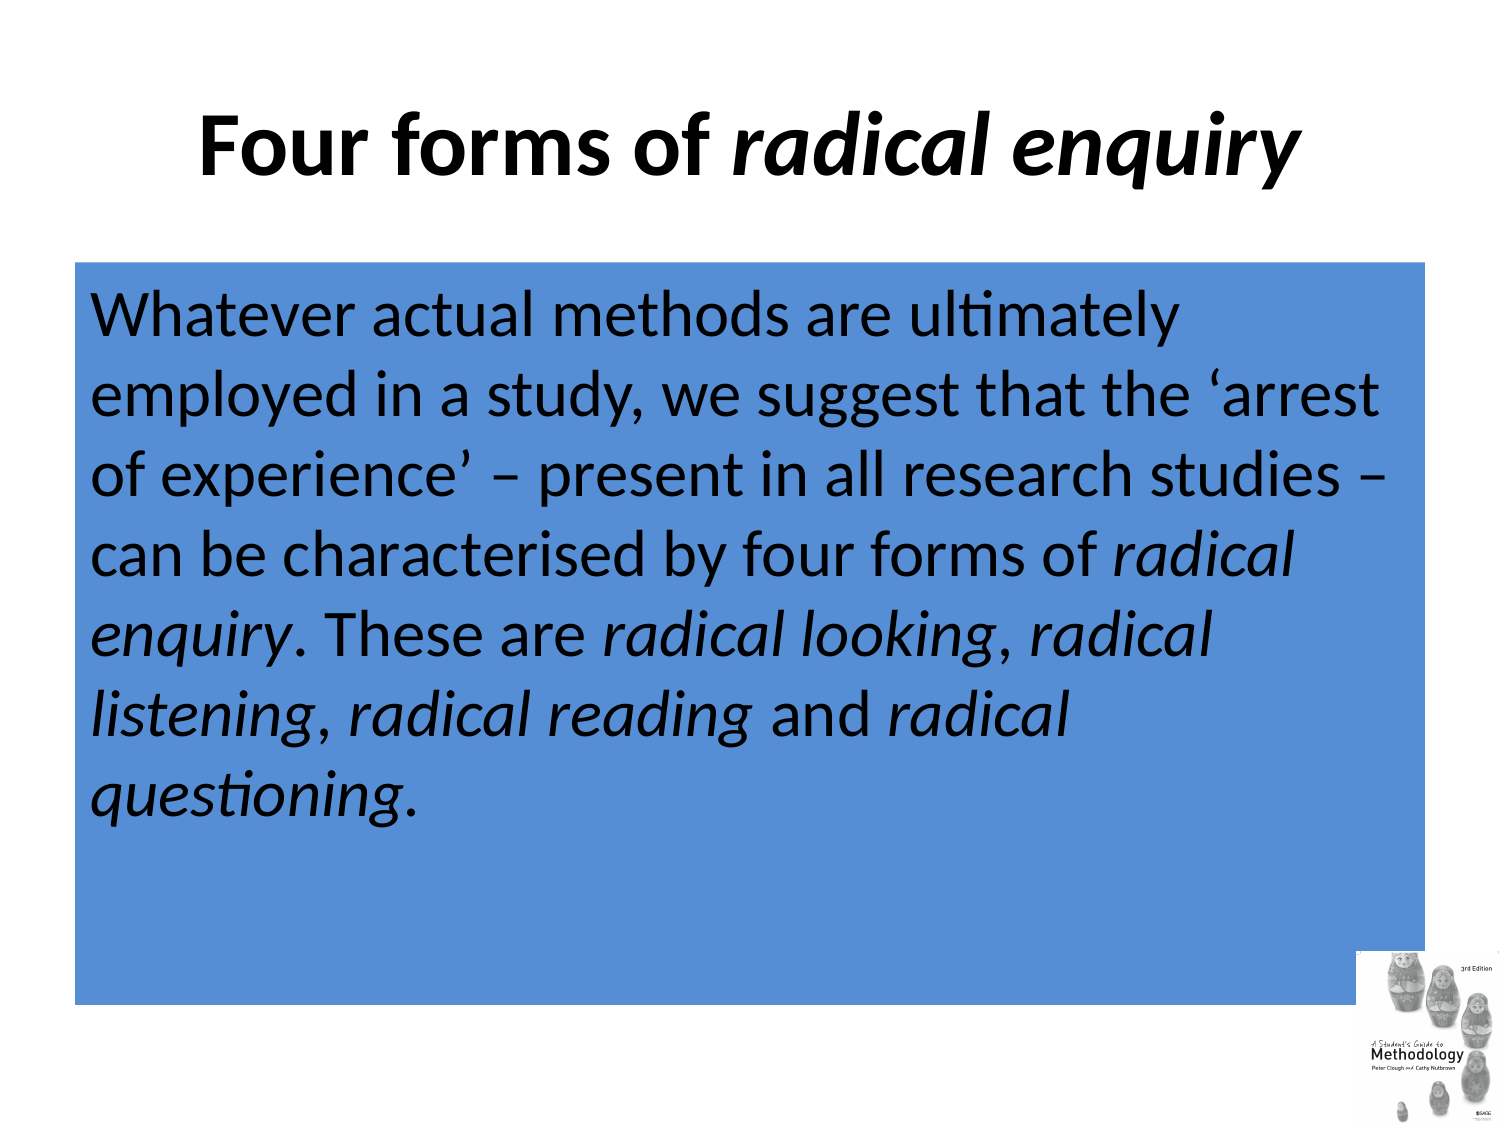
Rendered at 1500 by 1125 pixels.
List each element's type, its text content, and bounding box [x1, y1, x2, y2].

title Four forms of radical enquiry [75, 45, 1425, 233]
picture [1356, 950, 1500, 1125]
list Whatever actual methods are ultimately employed in a study, we suggest that the ‘arrest of experience’ – present in all research studies – can be characterised by four forms of radical enquiry. These are radical looking, radical listening, radical reading and radical questioning. [75, 262, 1425, 1005]
